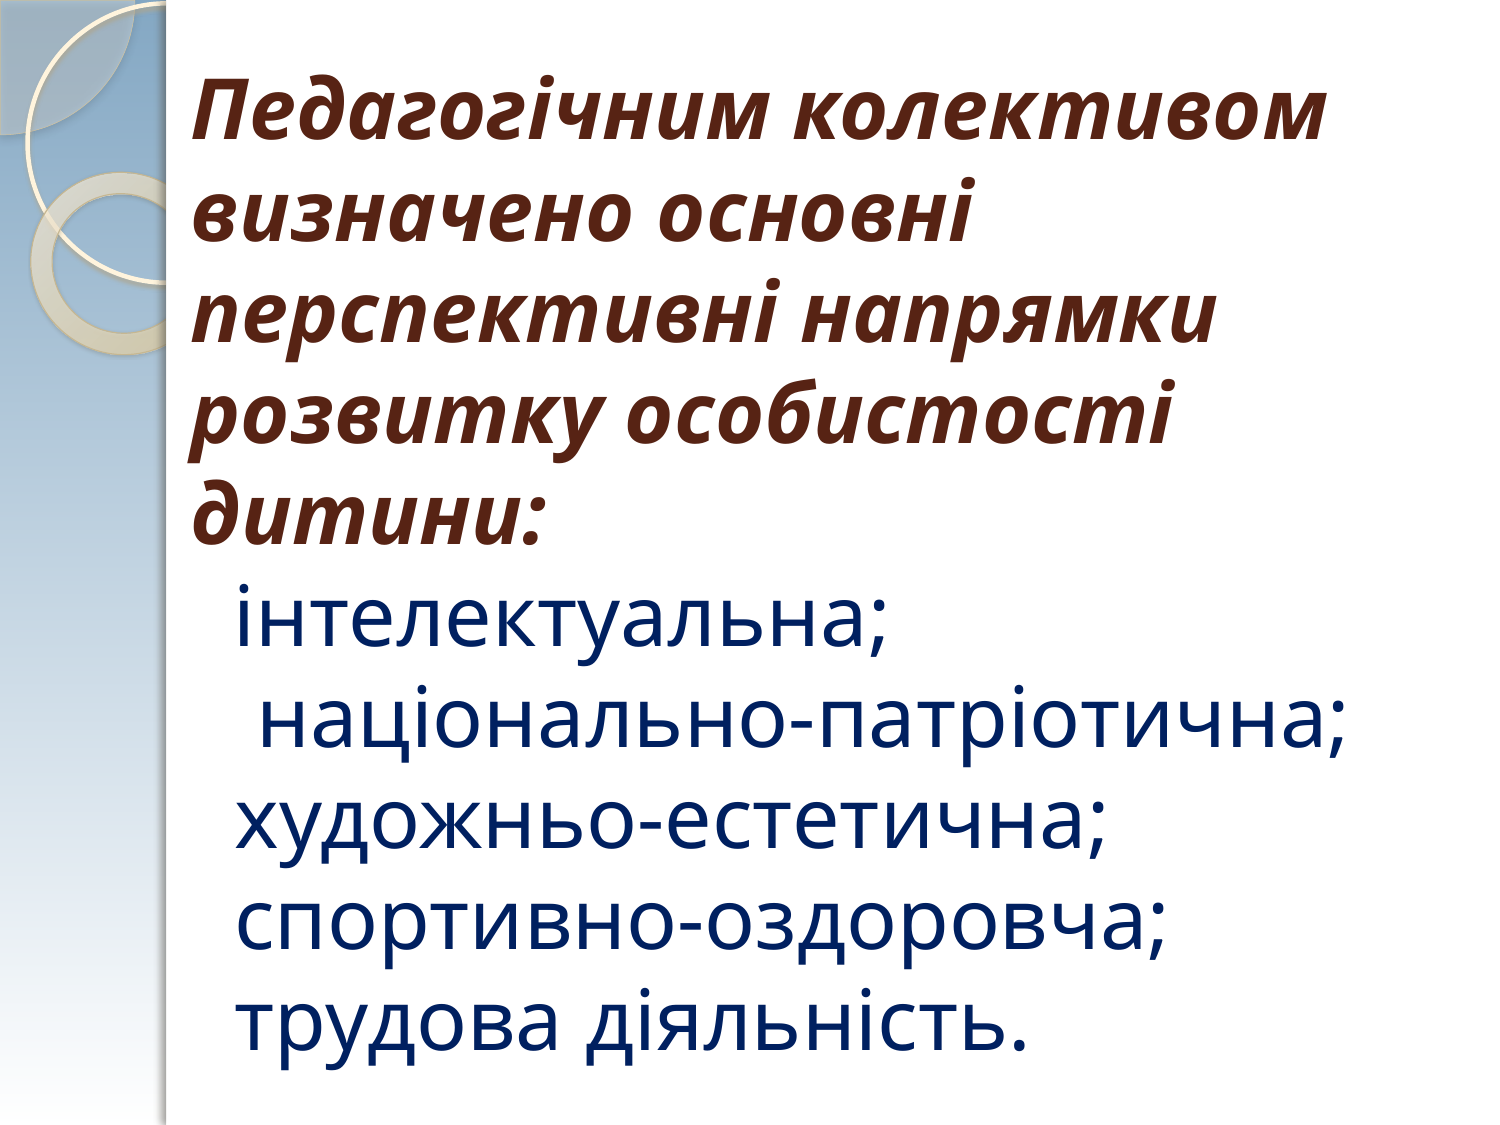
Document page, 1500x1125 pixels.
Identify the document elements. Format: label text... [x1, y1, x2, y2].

title Педагогічним колективом визначено основні перспективні напрямки розвитку особистості дитини: інтелектуальна; національно-патріотична; художньо-естетична; спортивно-оздоровча; трудова діяльність. [175, 45, 1466, 1079]
